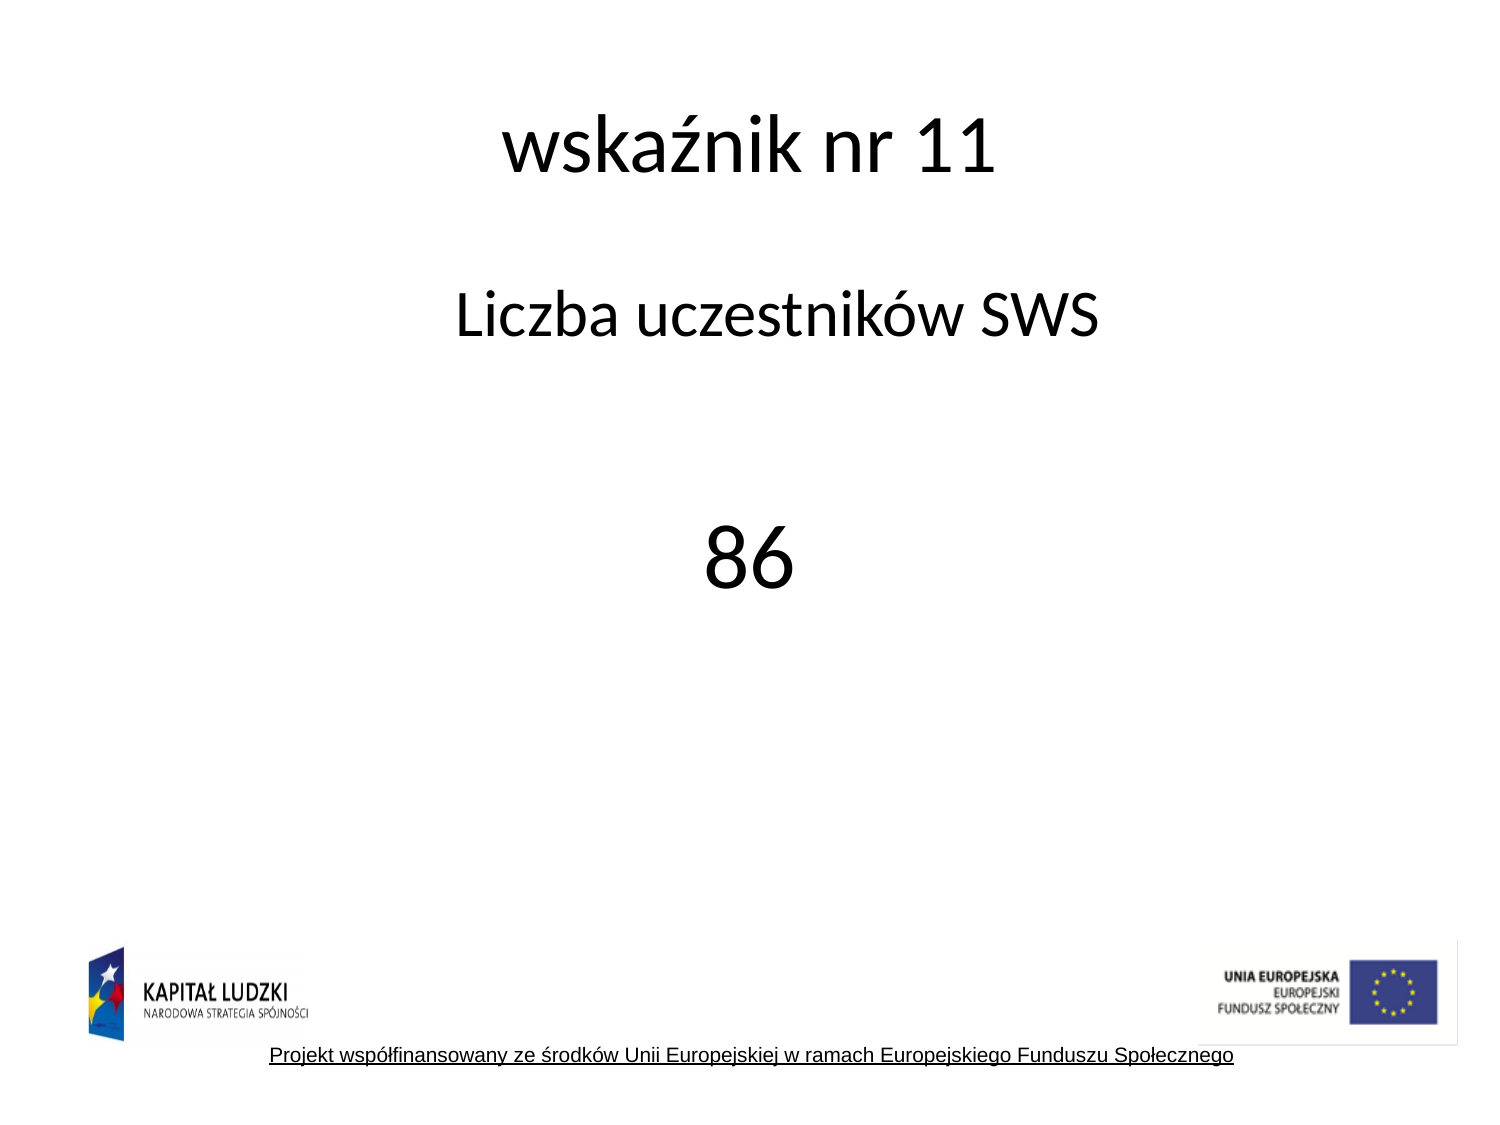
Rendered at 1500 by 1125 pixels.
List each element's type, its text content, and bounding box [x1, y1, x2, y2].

text_box Projekt współfinansowany ze środków Unii Europejskiej w ramach Europejskiego Funduszu Społecznego [254, 988, 1249, 1074]
picture [88, 940, 311, 1047]
title wskaźnik nr 11 [75, 45, 1425, 233]
picture [1198, 940, 1459, 1047]
list Liczba uczestników SWS 86 [75, 262, 1425, 1005]
